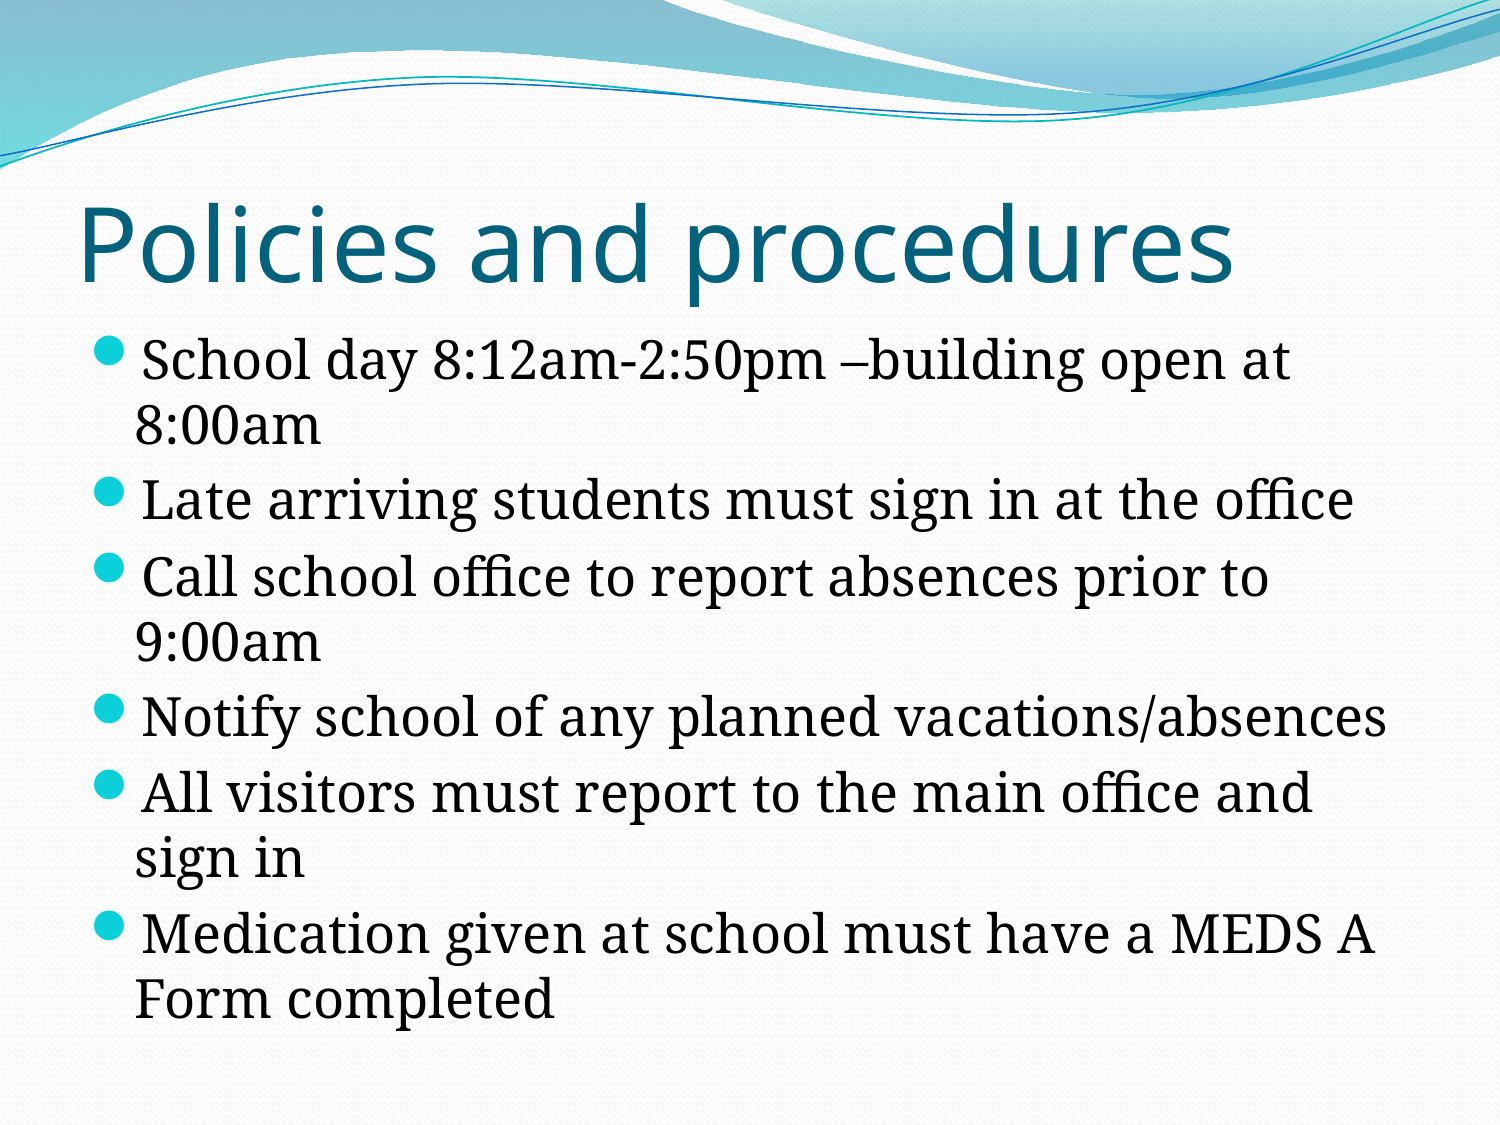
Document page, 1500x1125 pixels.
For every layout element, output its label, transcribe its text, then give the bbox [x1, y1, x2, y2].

list School day 8:12am-2:50pm –building open at 8:00am Late arriving students must sign in at the office Call school office to report absences prior to 9:00am Notify school of any planned vacations/absences All visitors must report to the main office and sign in Medication given at school must have a MEDS A Form completed [75, 317, 1425, 1038]
title Policies and procedures [75, 115, 1425, 303]
